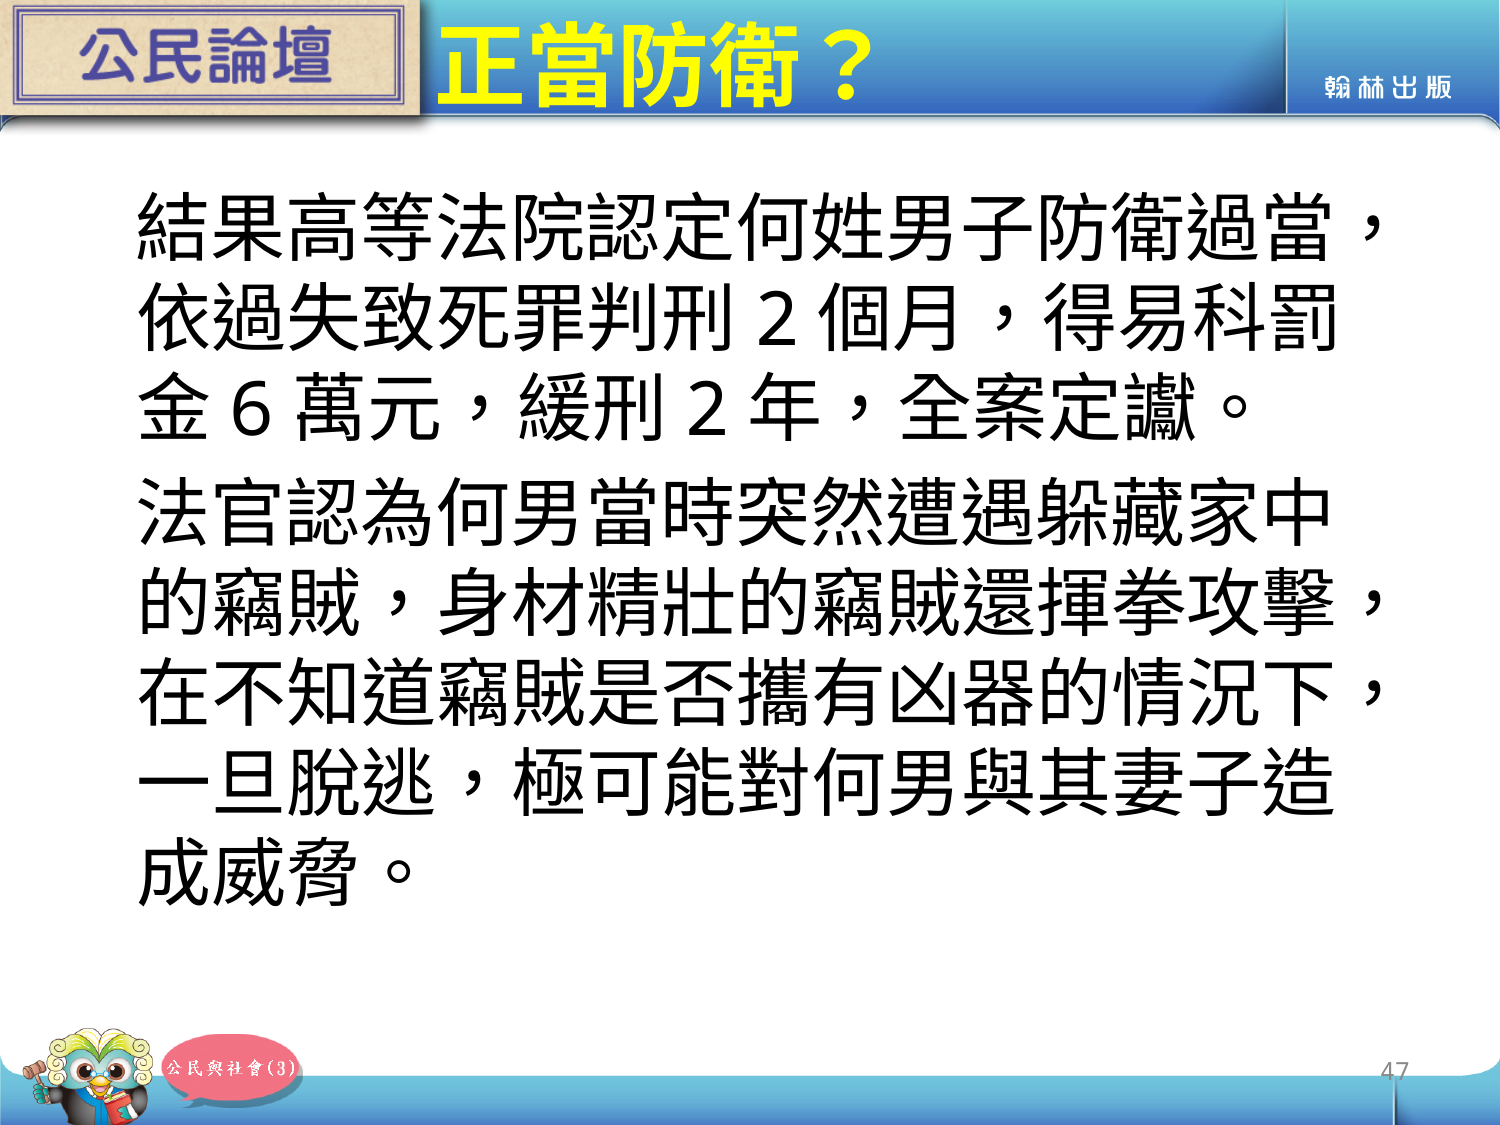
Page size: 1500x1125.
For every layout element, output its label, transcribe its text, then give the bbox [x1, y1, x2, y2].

list 結果高等法院認定何姓男子防衛過當，依過失致死罪判刑2個月，得易科罰金6萬元，緩刑2年，全案定讞。 法官認為何男當時突然遭遇躲藏家中的竊賊，身材精壯的竊賊還揮拳攻擊，在不知道竊賊是否攜有凶器的情況下，一旦脫逃，極可能對何男與其妻子造成威脅。 [64, 172, 1424, 988]
title 正當防衛？ [419, 0, 1247, 126]
picture [0, 0, 1500, 1125]
slide_number 47 [1074, 1042, 1425, 1103]
